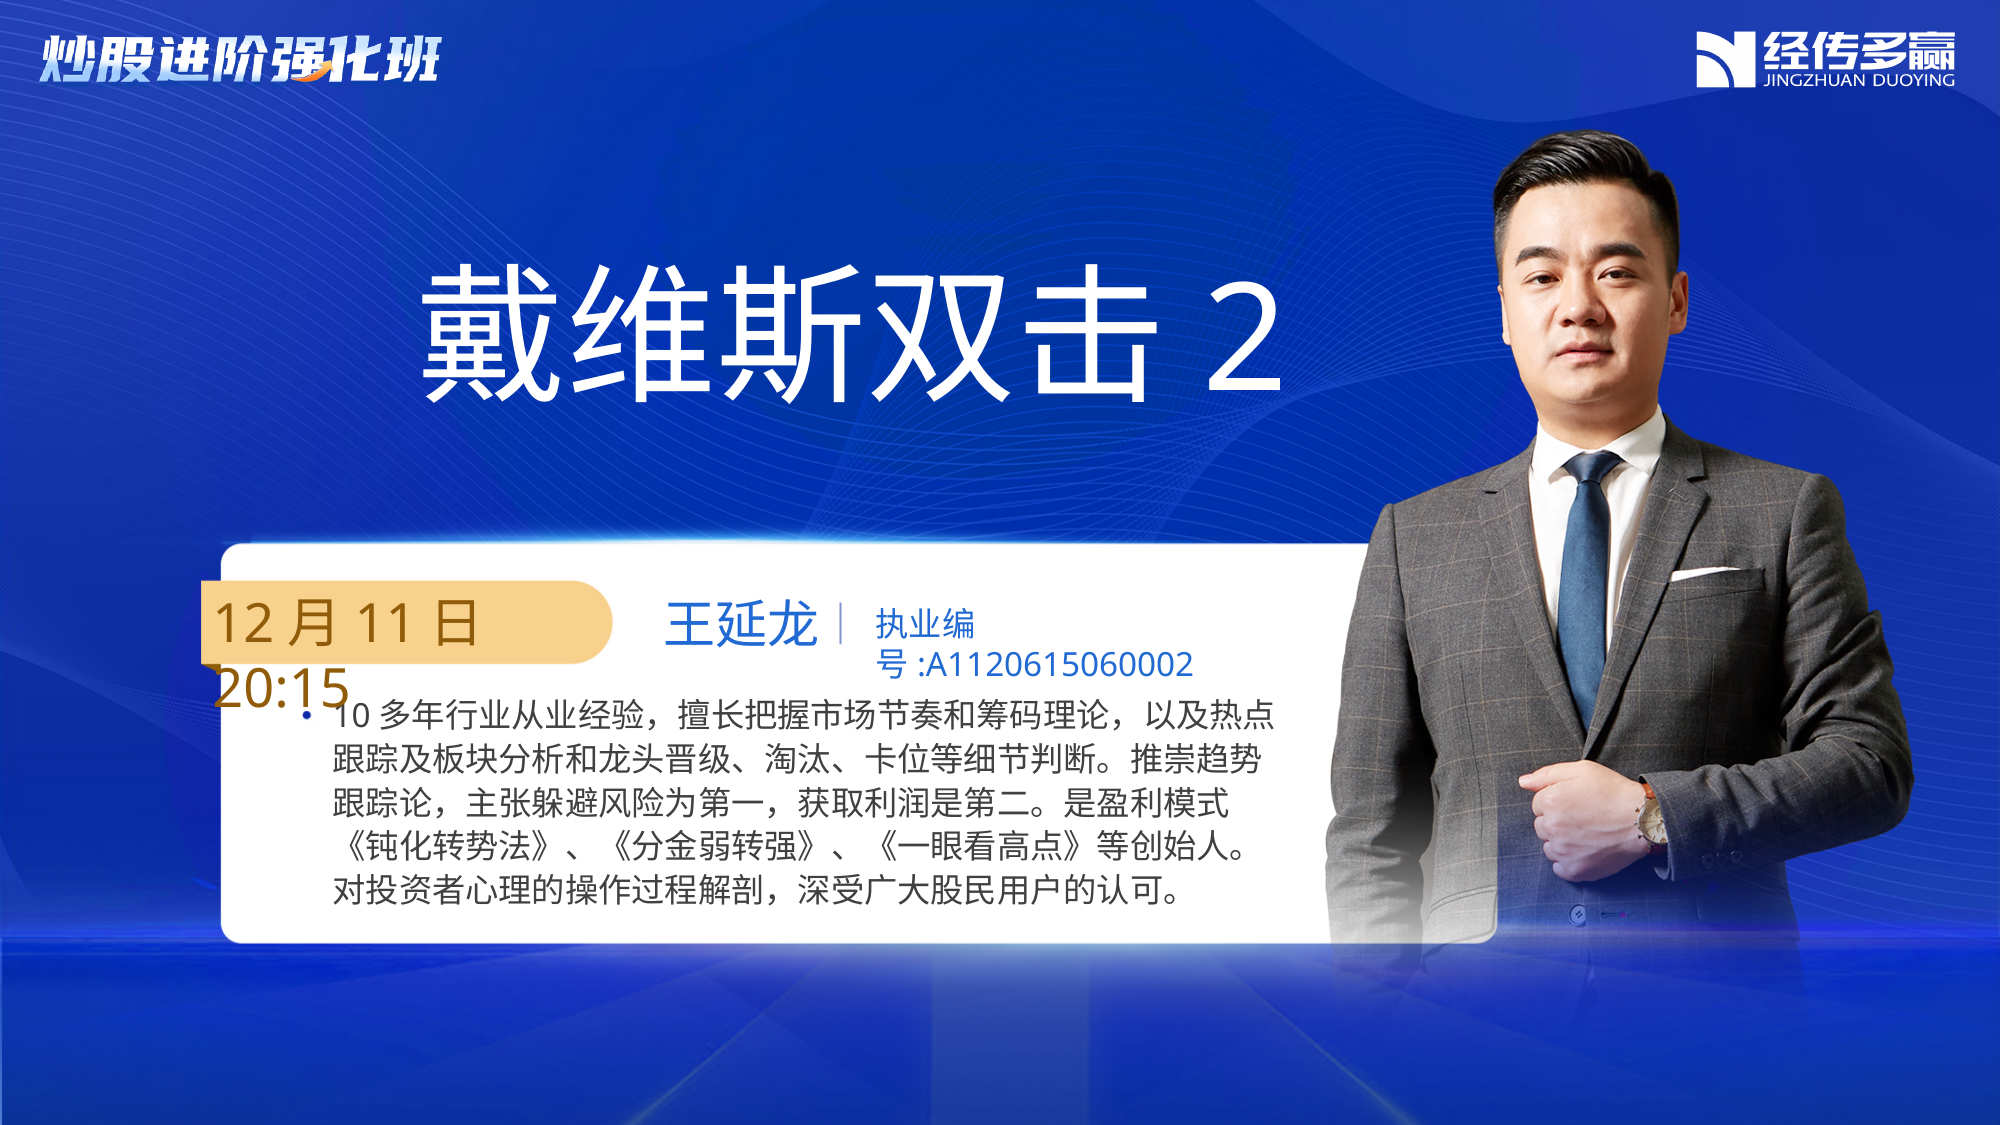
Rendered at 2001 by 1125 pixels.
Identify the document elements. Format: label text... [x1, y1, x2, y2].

text_box 王延龙 [638, 583, 844, 662]
text_box 10多年行业从业经验，擅长把握市场节奏和筹码理论，以及热点跟踪及板块分析和龙头晋级、淘汰、卡位等细节判断。推崇趋势跟踪论，主张躲避风险为第一，获取利润是第二。是盈利模式《钝化转势法》、《分金弱转强》、《一眼看高点》等创始人。对投资者心理的操作过程解剖，深受广大股民用户的认可。 [317, 682, 1302, 917]
text_box 戴维斯双击2 [291, 253, 1321, 431]
picture [0, 0, 2000, 1125]
text_box 12月11日 20:15 [197, 580, 612, 726]
text_box 执业编号:A1120615060002 [861, 595, 1306, 690]
